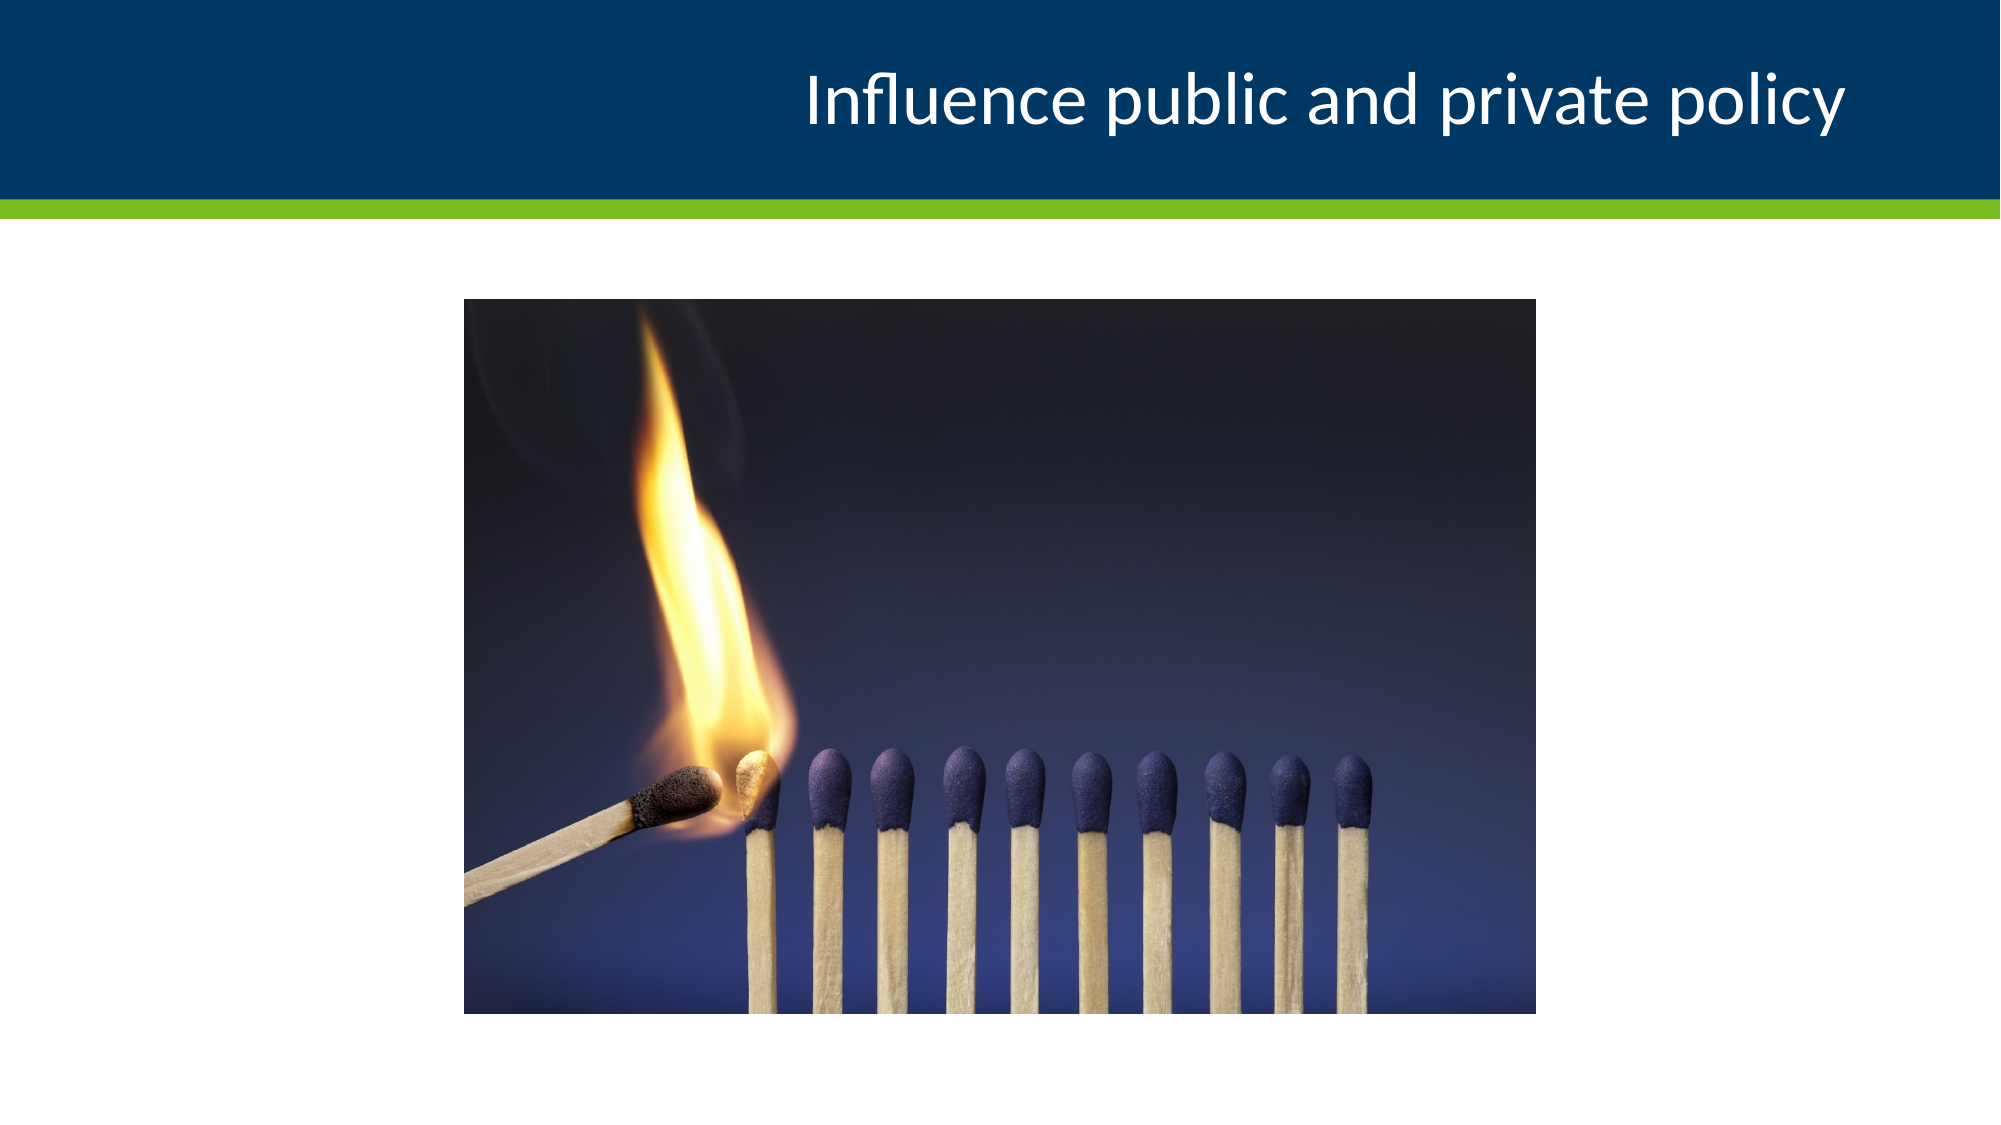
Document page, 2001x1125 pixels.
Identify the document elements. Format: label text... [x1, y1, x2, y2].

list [464, 299, 1536, 1014]
title Influence public and private policy [137, 24, 1863, 175]
